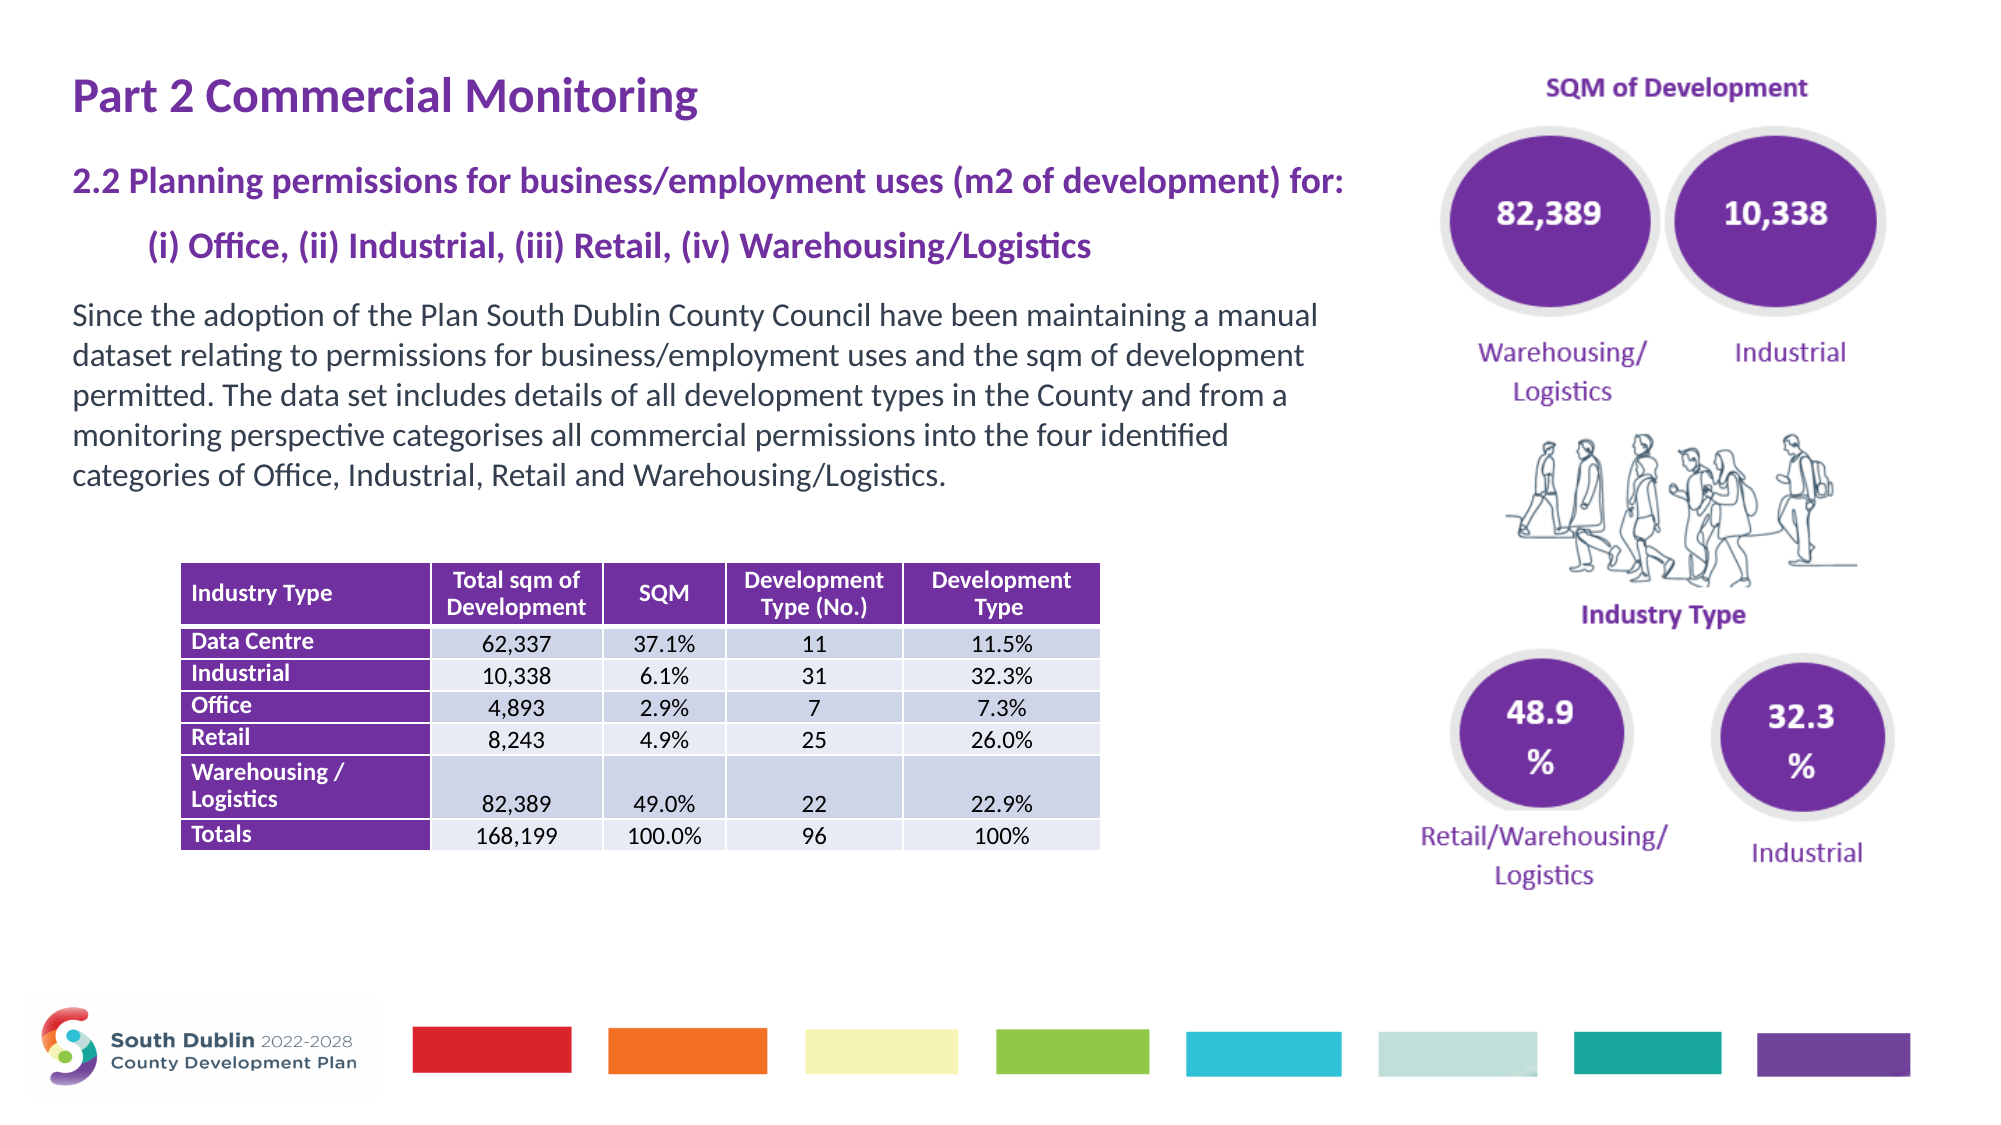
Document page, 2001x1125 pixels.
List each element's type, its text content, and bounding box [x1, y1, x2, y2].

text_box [22, 991, 1930, 1114]
table_cell Totals [181, 820, 430, 850]
table_cell 22.9% [904, 756, 1100, 818]
table_cell 6.1% [604, 660, 725, 690]
table_cell 31 [727, 660, 902, 690]
table_cell 7 [727, 692, 902, 722]
table_header Industry Type [181, 563, 430, 624]
table_cell Warehousing / Logistics [181, 756, 430, 818]
table_cell 22 [727, 756, 902, 818]
table_cell Data Centre [181, 629, 430, 658]
table_cell 4.9% [604, 724, 725, 754]
table_cell 82,389 [432, 756, 602, 818]
table_cell 10,338 [432, 660, 602, 690]
table_cell 62,337 [432, 629, 602, 658]
table_cell 100.0% [604, 820, 725, 850]
text_box Part 2 Commercial Monitoring [57, 51, 957, 131]
text_box Since the adoption of the Plan South Dublin County Council have been maintaining a manual dataset relating to permissions for business/employment uses and the sqm of development permitted. The data set includes details of all development types in the County and from a monitoring perspective categorises all commercial permissions into the four identified categories of Office, Industrial, Retail and Warehousing/Logistics. [57, 286, 1343, 501]
table_cell 96 [727, 820, 902, 850]
table_cell 11.5% [904, 629, 1100, 658]
table_cell Office [181, 692, 430, 722]
text_box 2.2 Planning permissions for business/employment uses (m2 of development) for: (i) Office, (ii) Industrial, (iii) Retail, (iv) Warehousing/Logistics [57, 145, 1411, 339]
table_cell 2.9% [604, 692, 725, 722]
table_cell 7.3% [904, 692, 1100, 722]
table_cell 8,243 [432, 724, 602, 754]
table_header SQM [604, 563, 725, 624]
picture [1411, 55, 1930, 904]
table_cell 37.1% [604, 629, 725, 658]
table_cell 100% [904, 820, 1100, 850]
table_header Development Type [904, 563, 1100, 624]
table_cell 26.0% [904, 724, 1100, 754]
table_cell 49.0% [604, 756, 725, 818]
table_cell 32.3% [904, 660, 1100, 690]
table_cell 11 [727, 629, 902, 658]
table_cell 25 [727, 724, 902, 754]
table_header Total sqm of Development [432, 563, 602, 624]
table_header Development Type (No.) [727, 563, 902, 624]
table_cell Industrial [181, 660, 430, 690]
table_cell 168,199 [432, 820, 602, 850]
table_cell 4,893 [432, 692, 602, 722]
table_cell Retail [181, 724, 430, 754]
